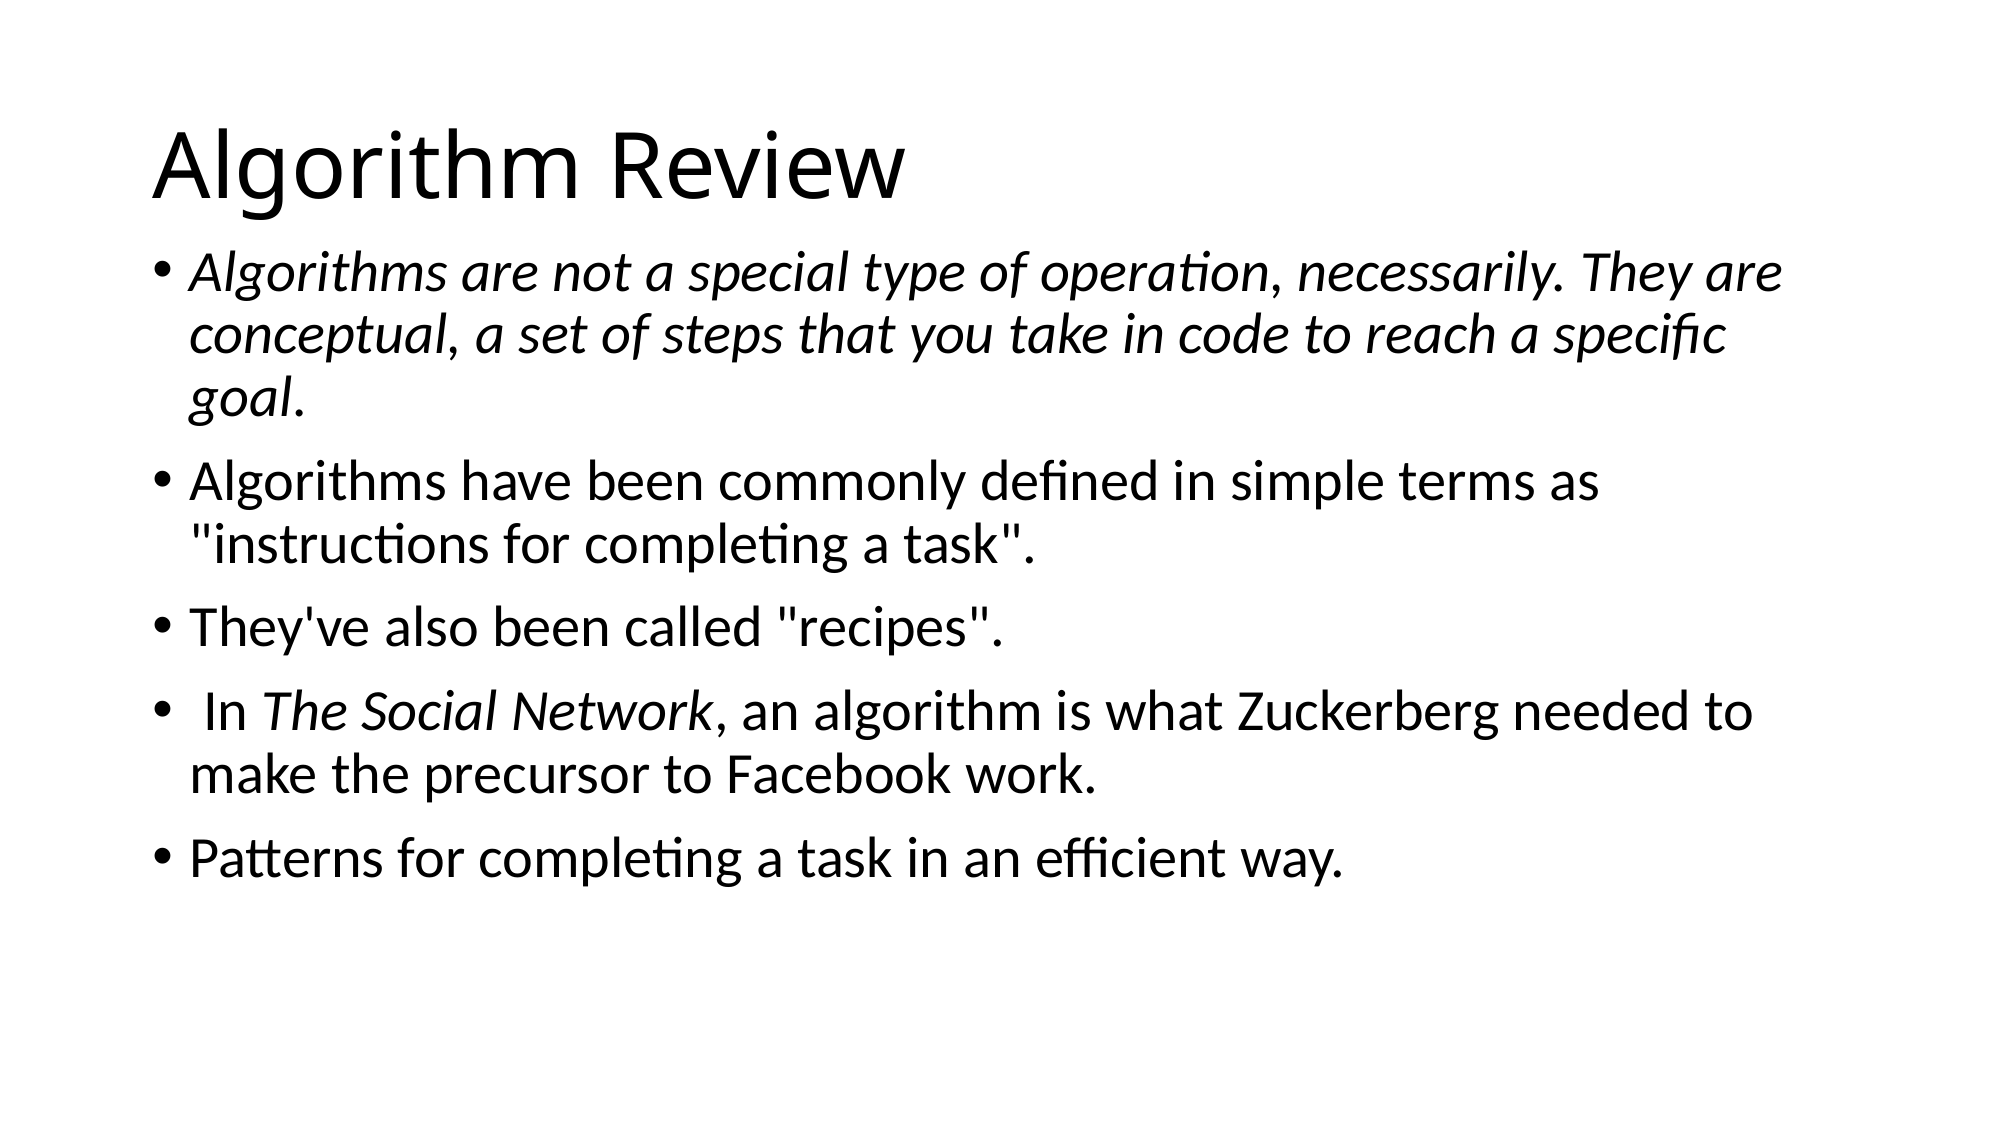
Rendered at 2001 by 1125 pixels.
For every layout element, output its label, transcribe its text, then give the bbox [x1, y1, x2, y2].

list Algorithms are not a special type of operation, necessarily. They are conceptual, a set of steps that you take in code to reach a specific goal. Algorithms have been commonly defined in simple terms as "instructions for completing a task". They've also been called "recipes". In The Social Network, an algorithm is what Zuckerberg needed to make the precursor to Facebook work. Patterns for completing a task in an efficient way. [137, 233, 1863, 1084]
title Algorithm Review [137, 59, 1863, 233]
